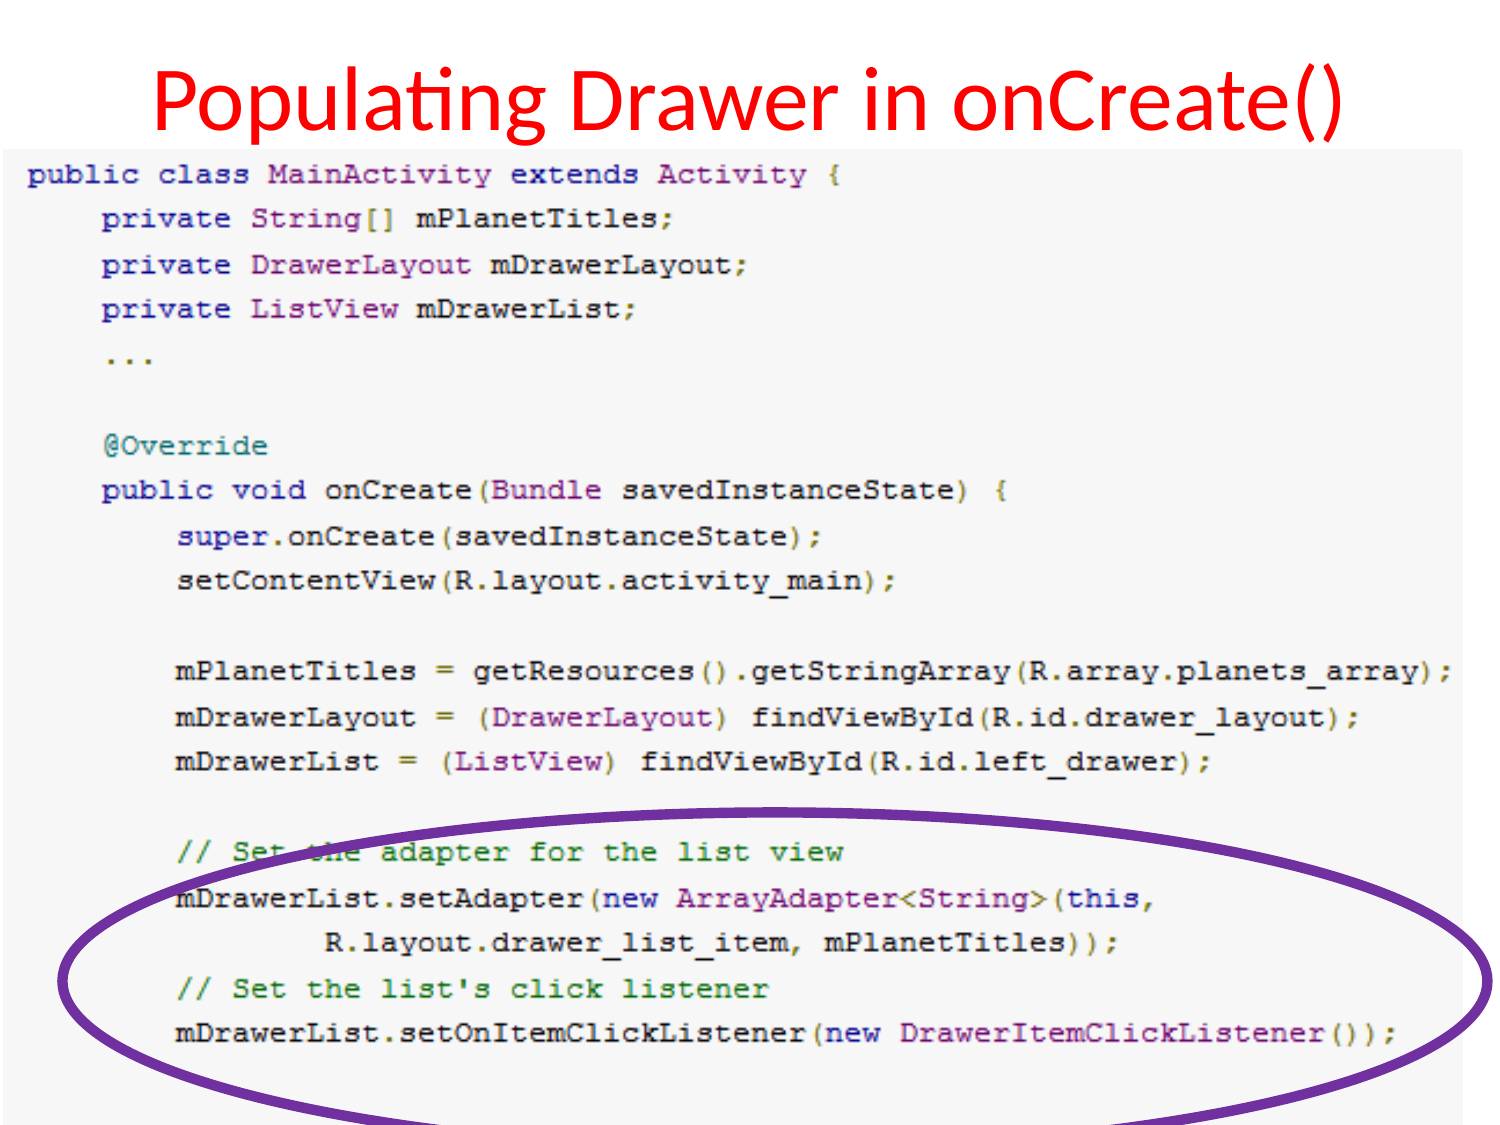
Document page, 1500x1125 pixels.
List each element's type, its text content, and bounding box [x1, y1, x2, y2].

text_box [1466, 937, 1490, 1026]
title Populating Drawer in onCreate() [75, 0, 1425, 148]
picture [2, 149, 1463, 1125]
